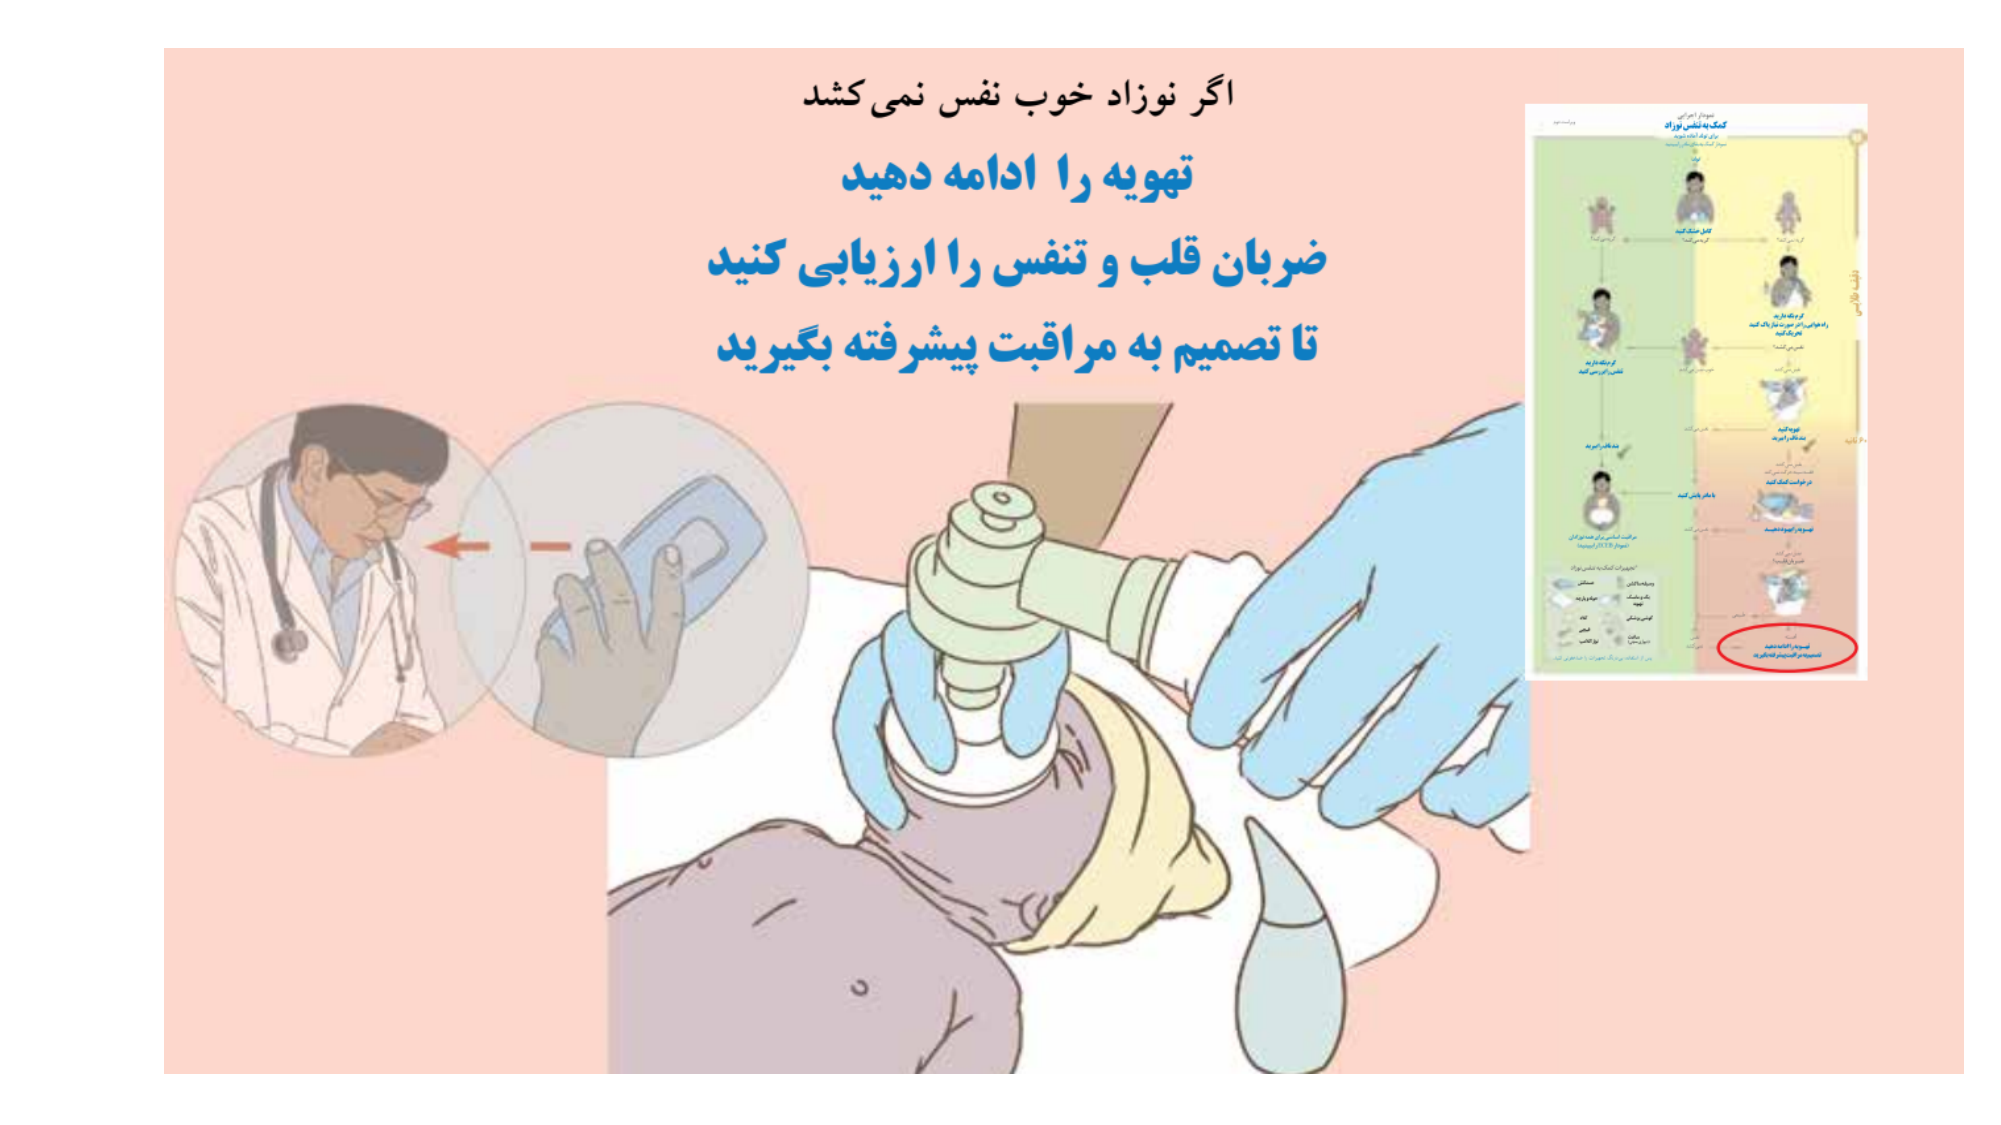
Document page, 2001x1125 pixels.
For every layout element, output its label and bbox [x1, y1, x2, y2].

list [164, 48, 1964, 1074]
